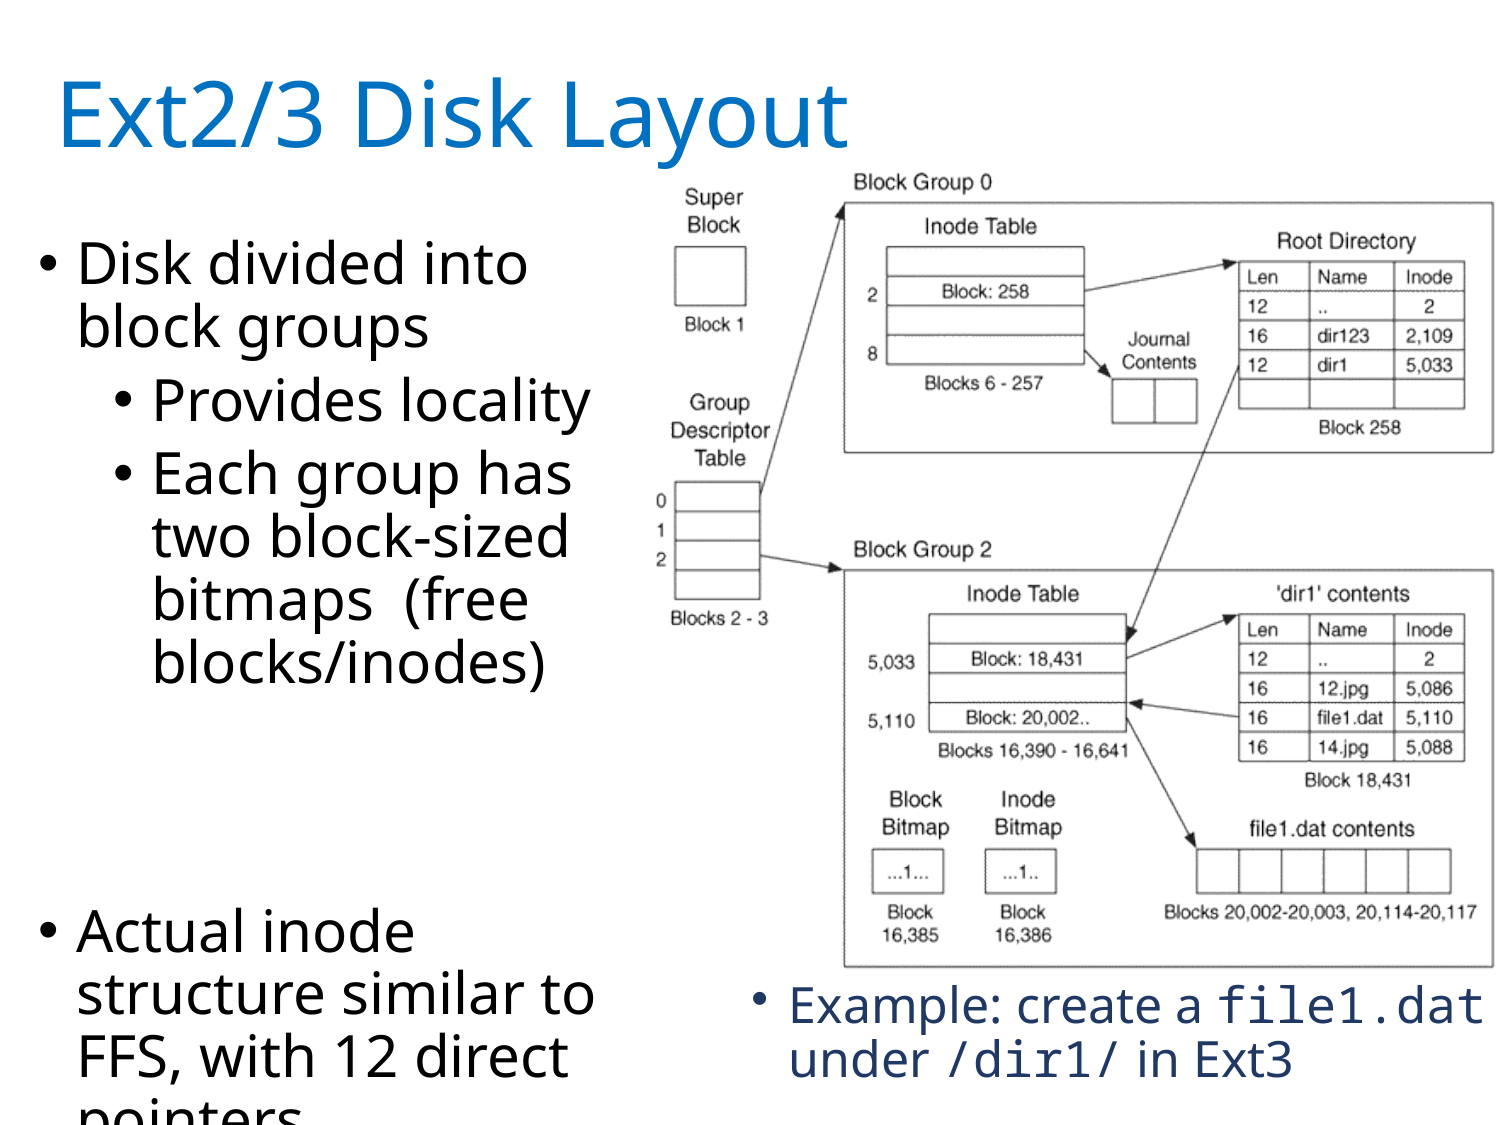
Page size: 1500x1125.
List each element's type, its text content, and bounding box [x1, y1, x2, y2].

title Ext2/3 Disk Layout [40, 9, 1335, 227]
list Disk divided into block groups Provides locality Each group has two block-sized bitmaps (free blocks/inodes) Actual inode structure similar to FFS, with 12 direct pointers [23, 227, 633, 1035]
picture [649, 168, 1500, 977]
text_box Example: create a file1.dat under /dir1/ in Ext3 [736, 977, 1500, 1096]
